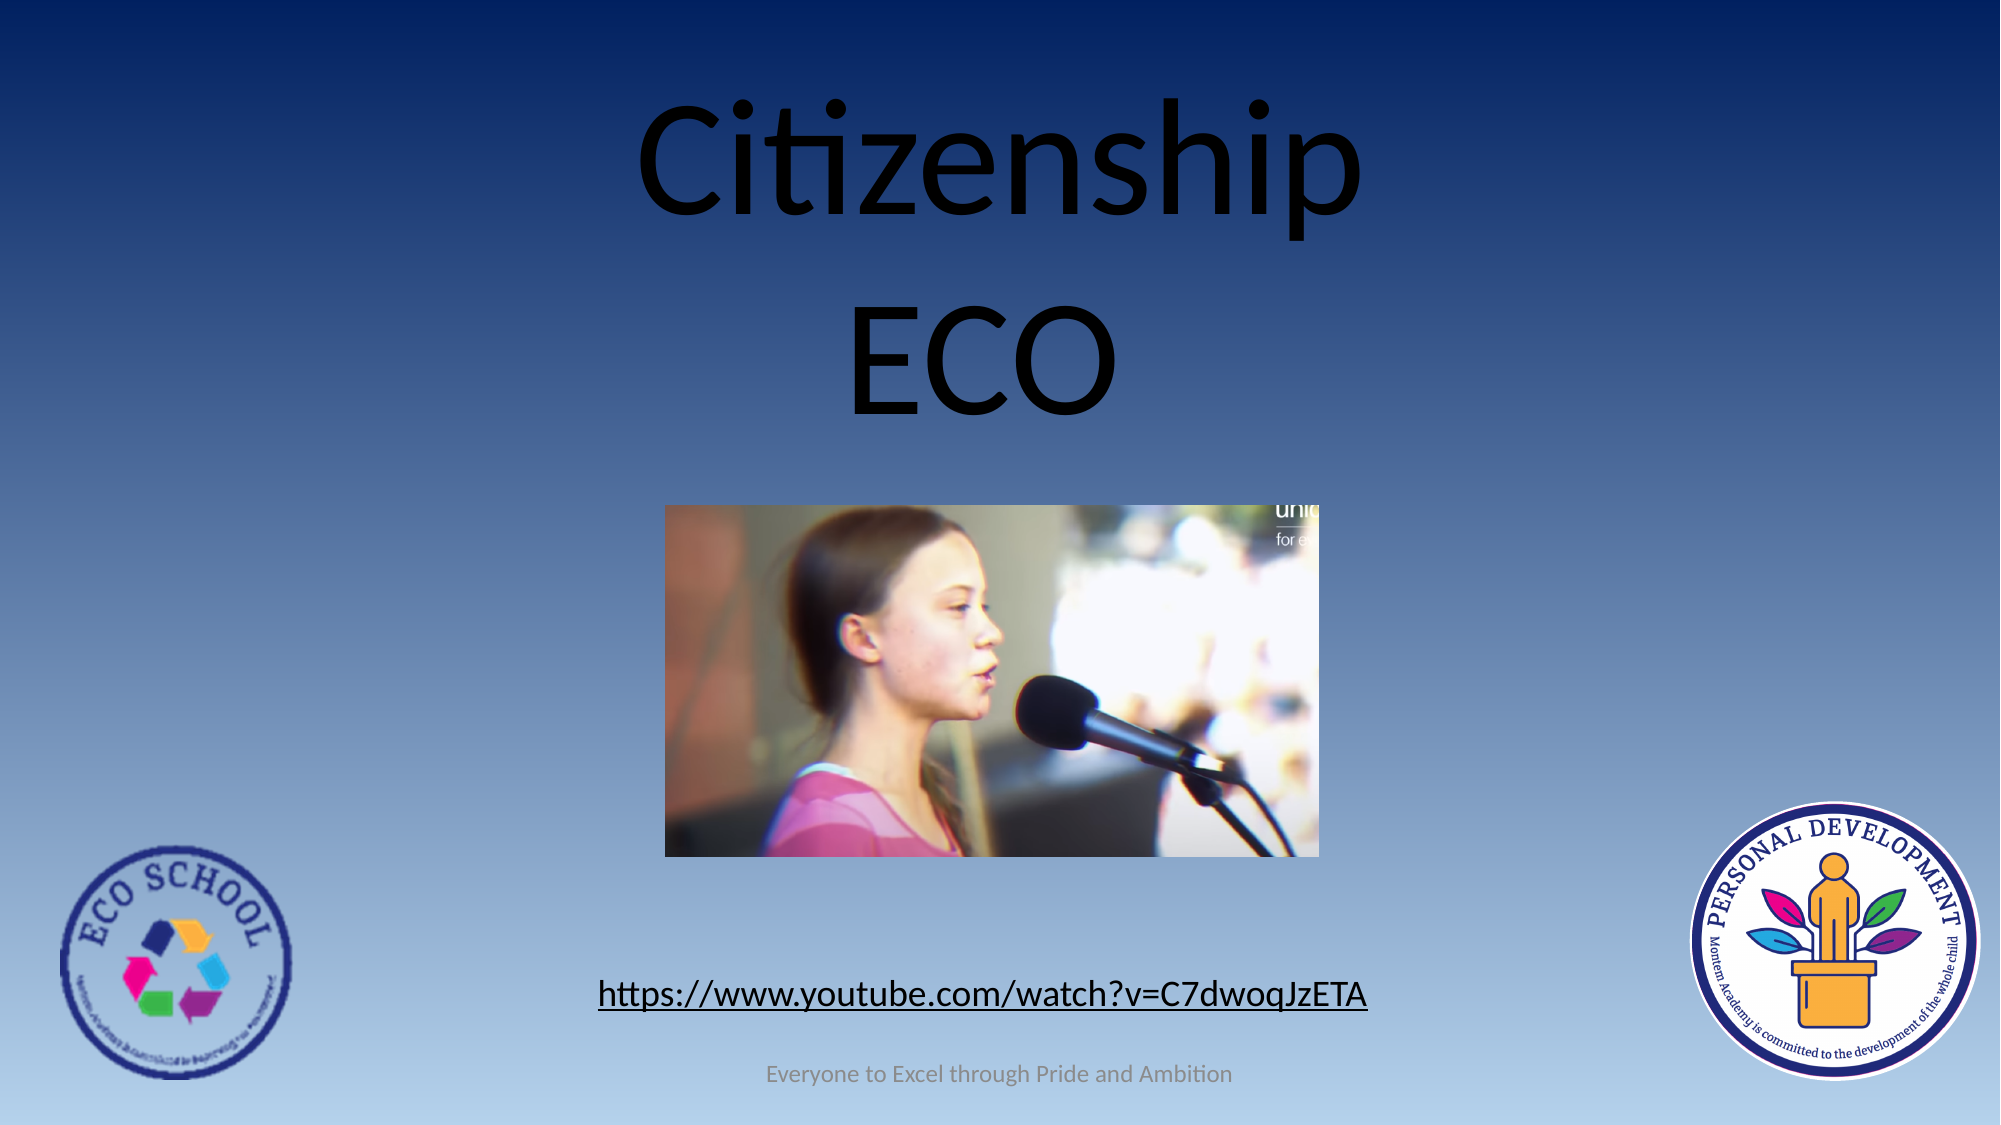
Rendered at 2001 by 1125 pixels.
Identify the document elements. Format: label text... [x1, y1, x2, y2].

text_box https://www.youtube.com/watch?v=C7dwoqJzETA [582, 961, 1583, 1022]
text_box [1689, 801, 1981, 1081]
text_box Citizenship ECO [620, 40, 1382, 655]
picture [665, 505, 1319, 857]
footer Everyone to Excel through Pride and Ambition [662, 1042, 1338, 1103]
picture [60, 843, 294, 1080]
